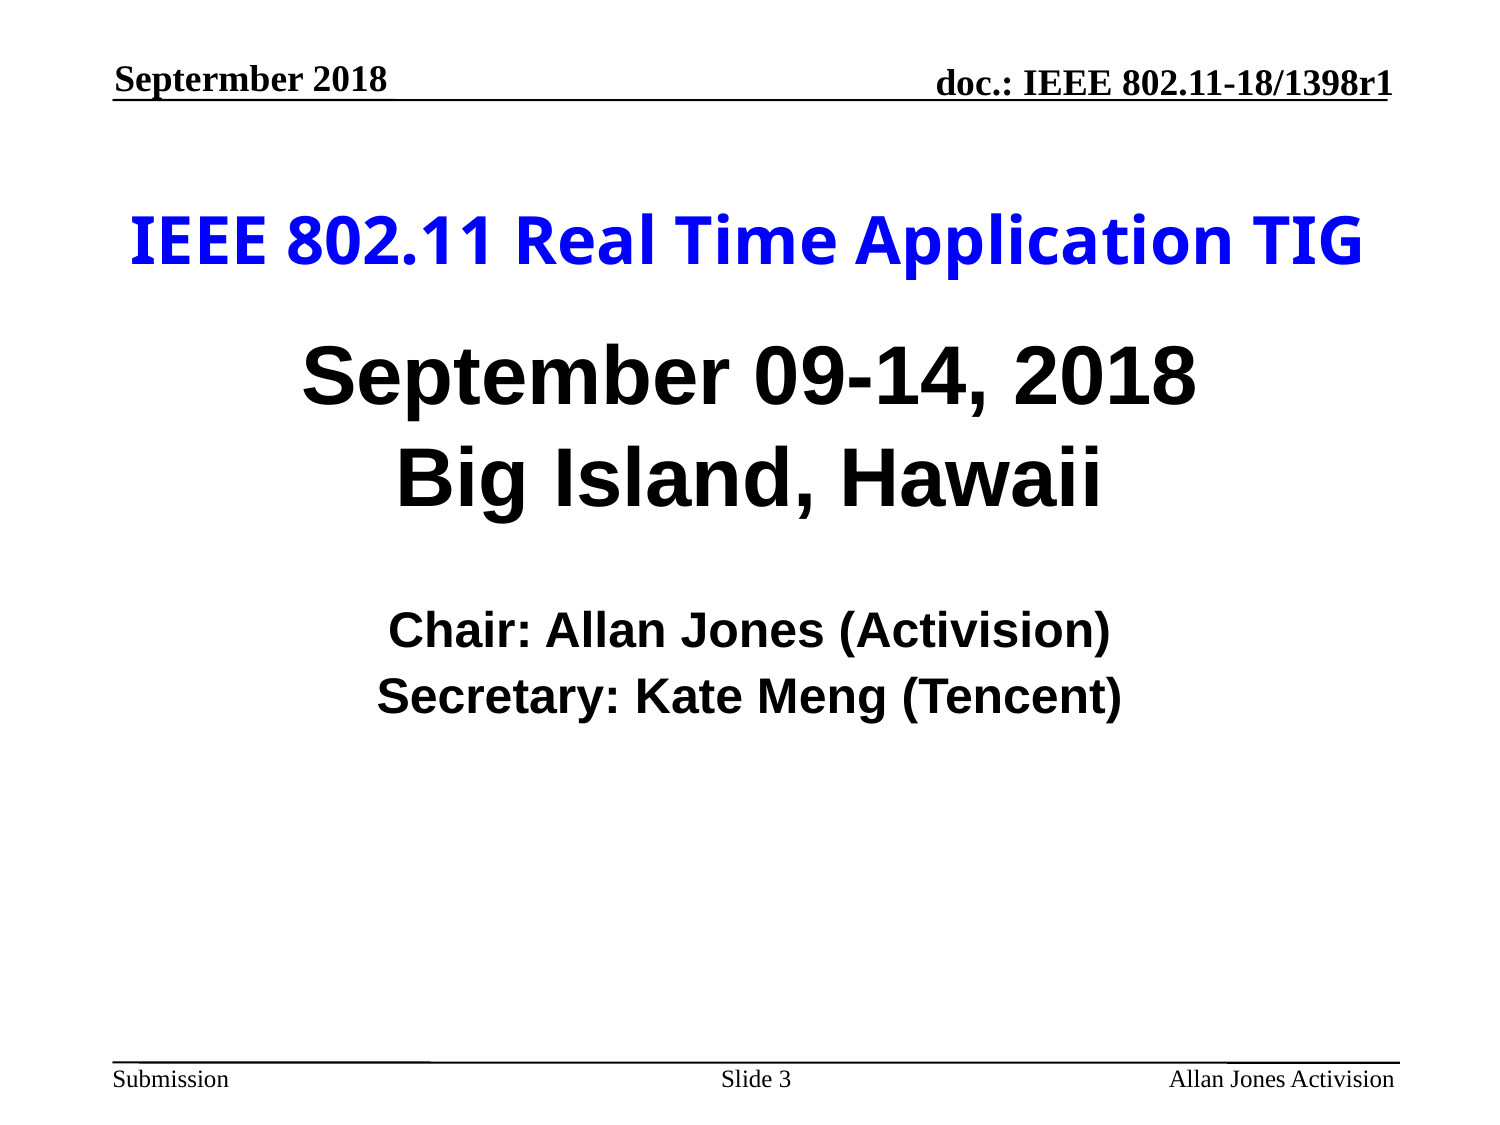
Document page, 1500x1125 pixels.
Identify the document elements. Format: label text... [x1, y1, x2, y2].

footer Allan Jones Activision [878, 1061, 1402, 1093]
title IEEE 802.11 Real Time Application TIG [111, 149, 1387, 326]
list September 09-14, 2018 Big Island, Hawaii Chair: Allan Jones (Activision) Secretary: Kate Meng (Tencent) [112, 324, 1388, 1000]
slide_number Septermber 2018 [114, 54, 423, 100]
slide_number Slide 3 [712, 1061, 800, 1123]
